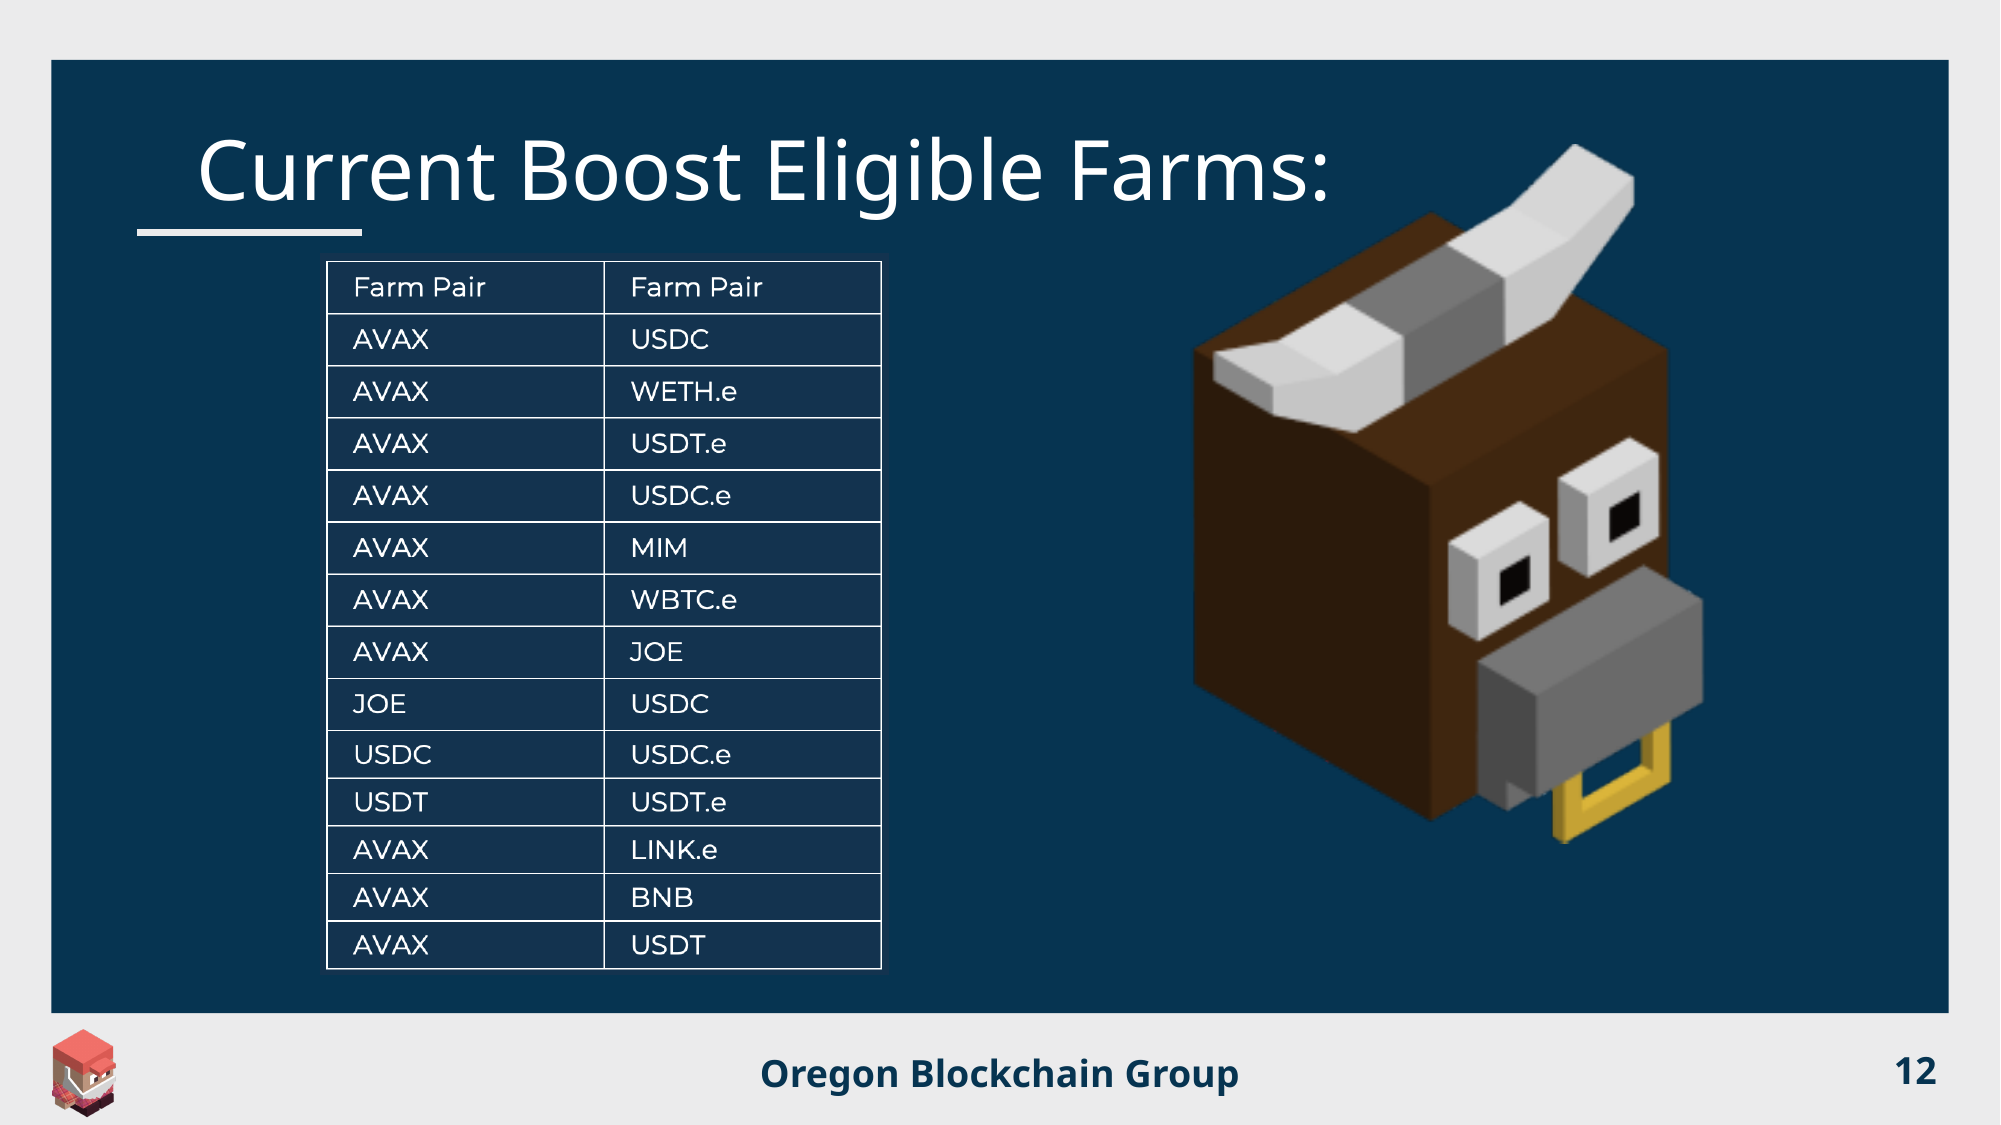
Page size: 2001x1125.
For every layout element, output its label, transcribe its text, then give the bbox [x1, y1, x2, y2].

picture [320, 253, 890, 976]
picture [38, 1028, 128, 1118]
picture [1098, 144, 1799, 844]
text_box Current Boost Eligible Farms: [181, 109, 1348, 224]
slide_number 12 [1501, 1042, 1952, 1103]
